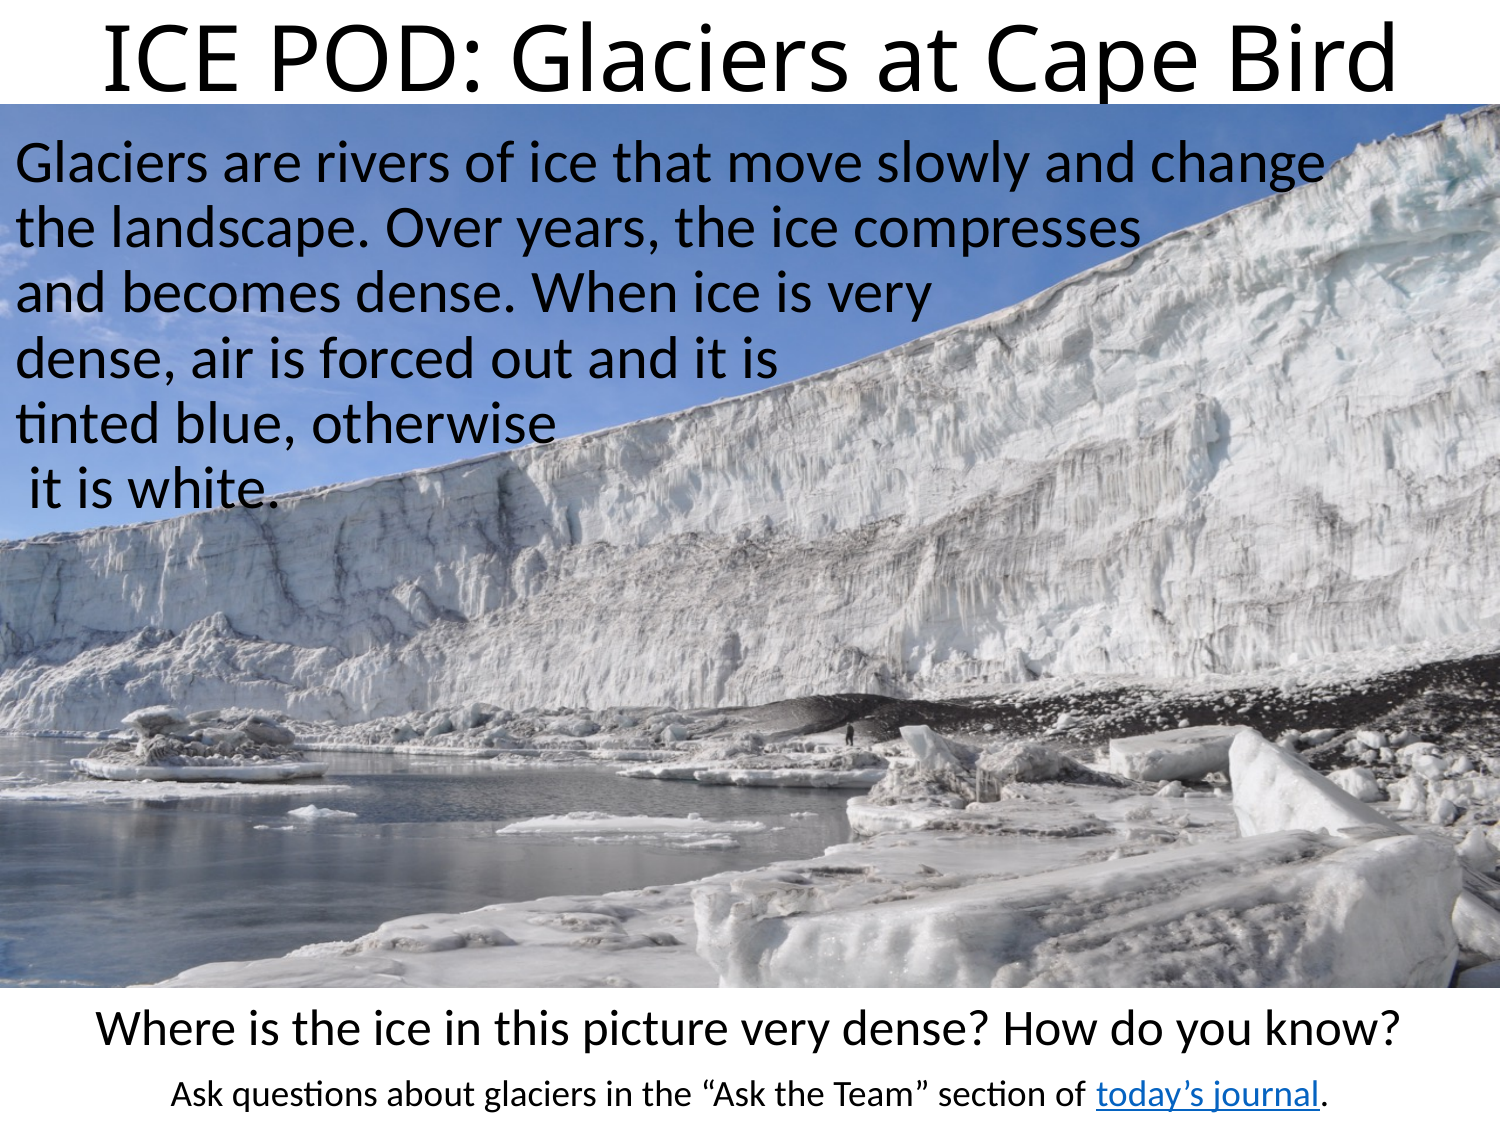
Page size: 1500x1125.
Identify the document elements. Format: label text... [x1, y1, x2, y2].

title ICE POD: Glaciers at Cape Bird [0, 0, 1500, 104]
picture [0, 104, 1500, 988]
text_box Where is the ice in this picture very dense? How do you know? Ask questions about glaciers in the “Ask the Team” section of today’s journal. [0, 988, 1500, 1125]
